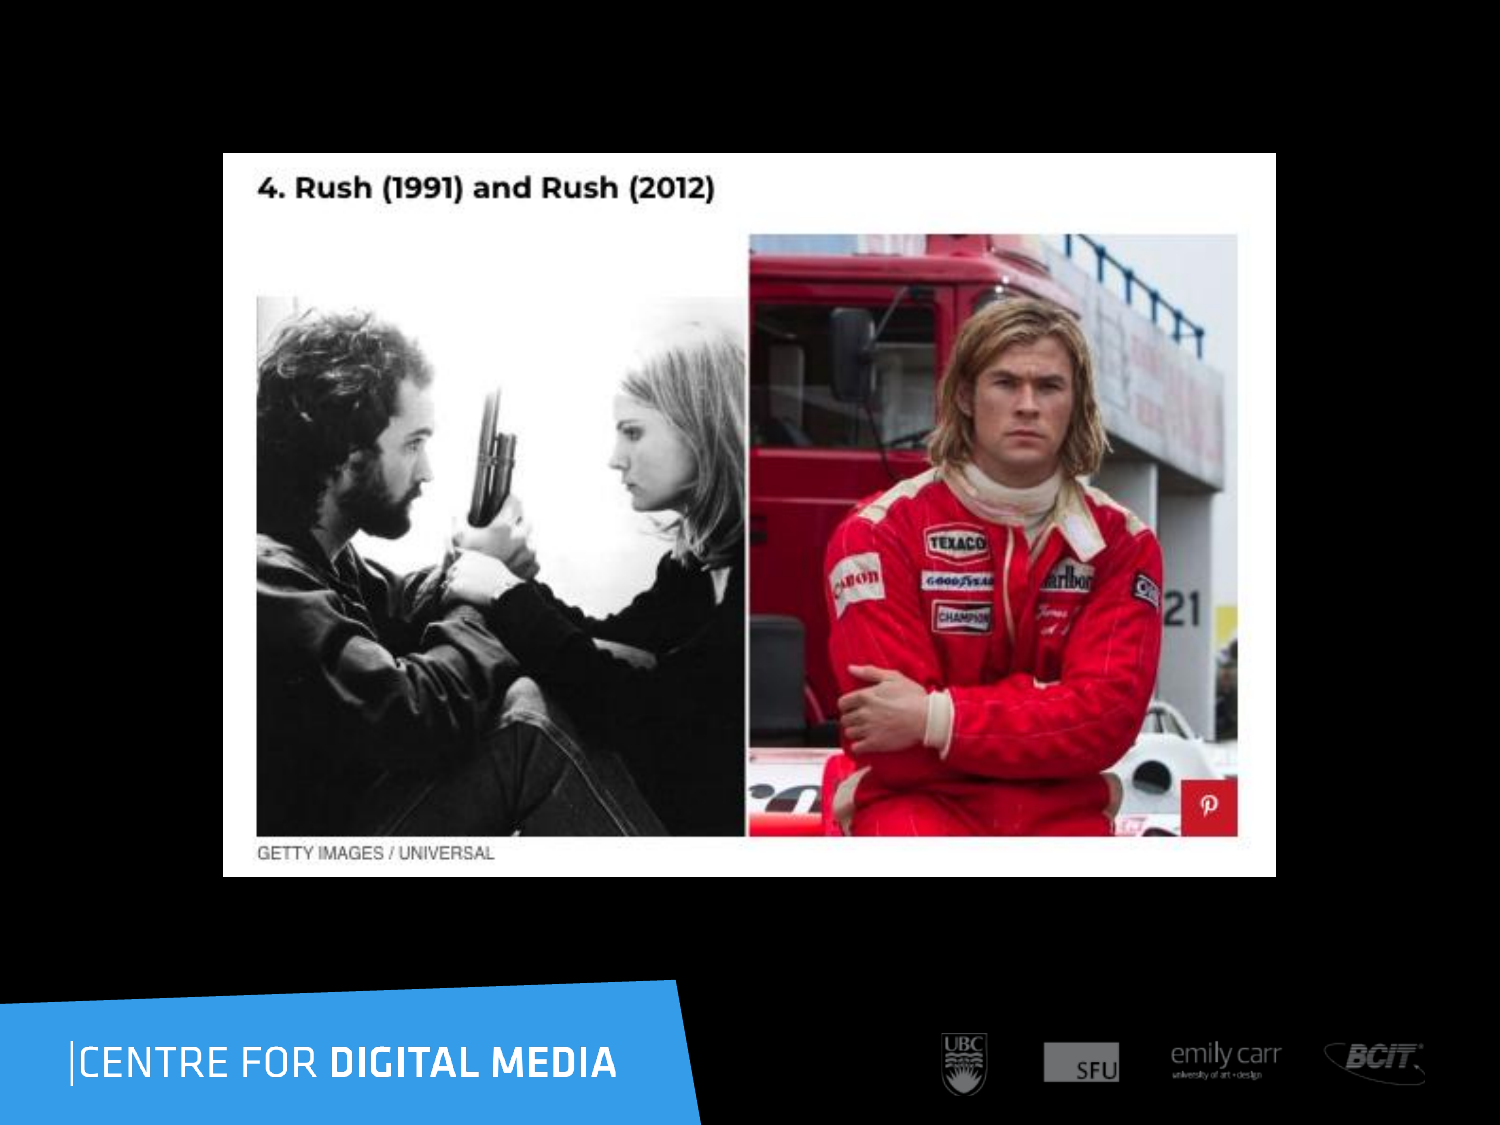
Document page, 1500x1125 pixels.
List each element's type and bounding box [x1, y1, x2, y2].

picture [223, 153, 1277, 877]
